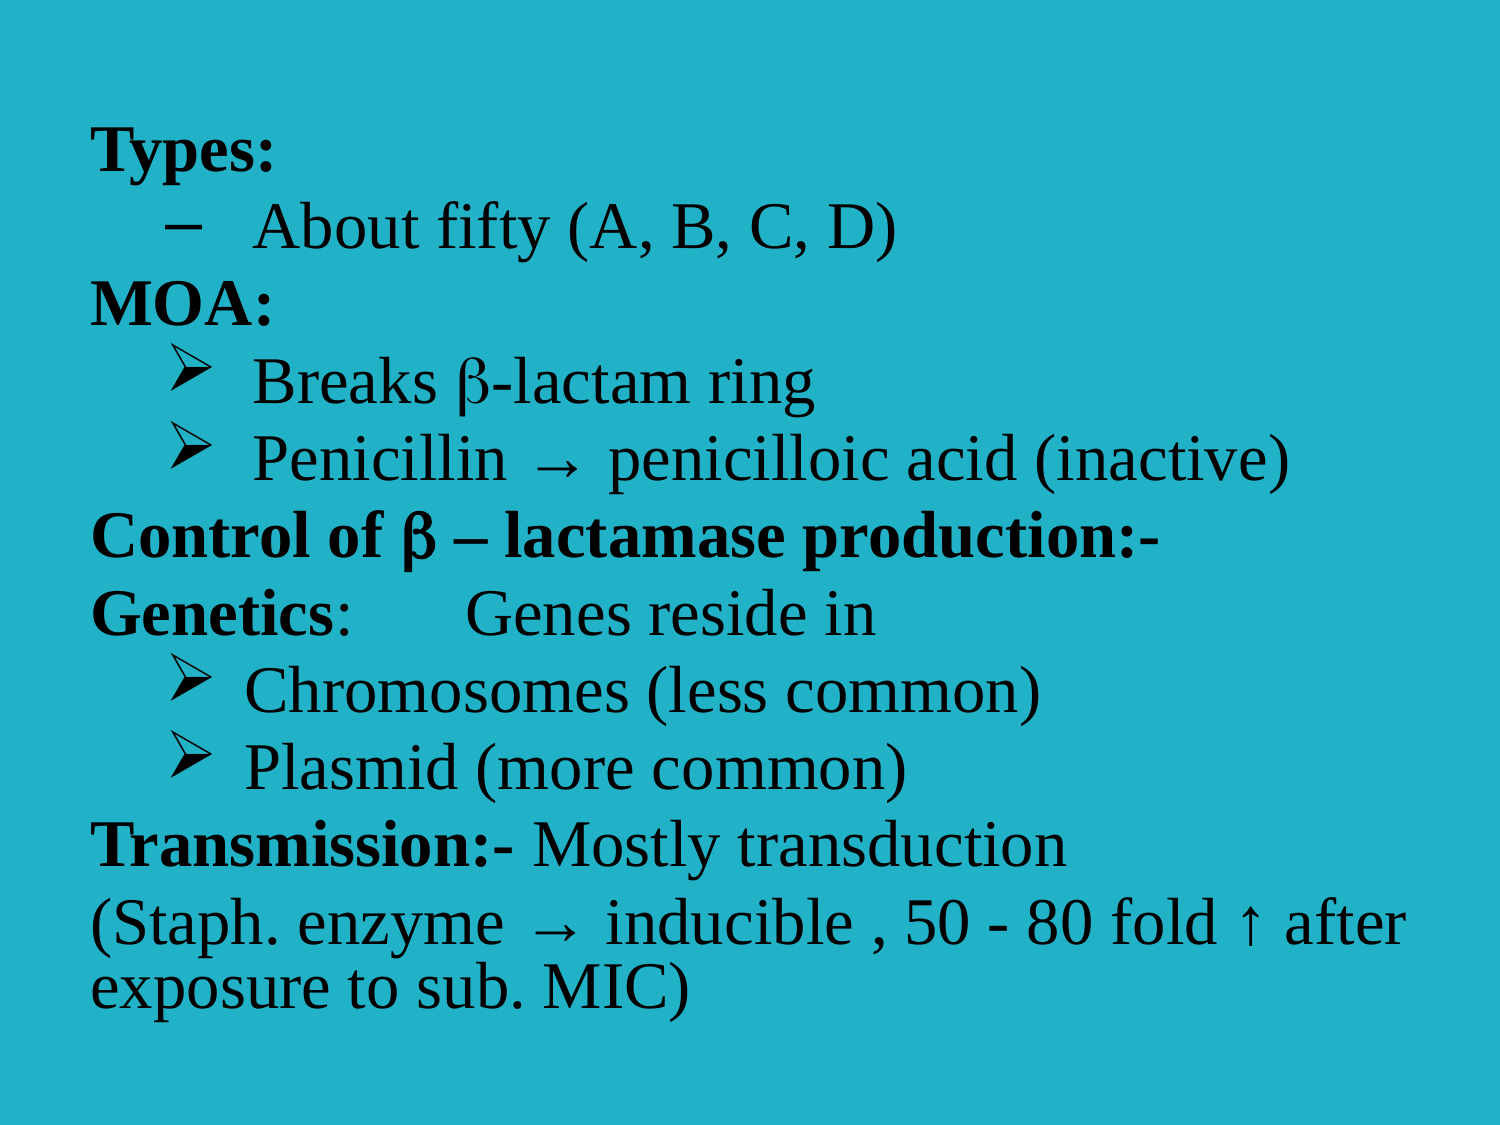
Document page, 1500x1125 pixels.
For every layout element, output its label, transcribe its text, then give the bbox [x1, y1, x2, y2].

list Types: About fifty (A, B, C, D) MOA: Breaks b-lactam ring Penicillin → penicilloic acid (inactive) Control of b – lactamase production:- Genetics: Genes reside in Chromosomes (less common) Plasmid (more common) Transmission:- Mostly transduction (Staph. enzyme → inducible , 50 - 80 fold ↑ after exposure to sub. MIC) [75, 112, 1425, 1000]
